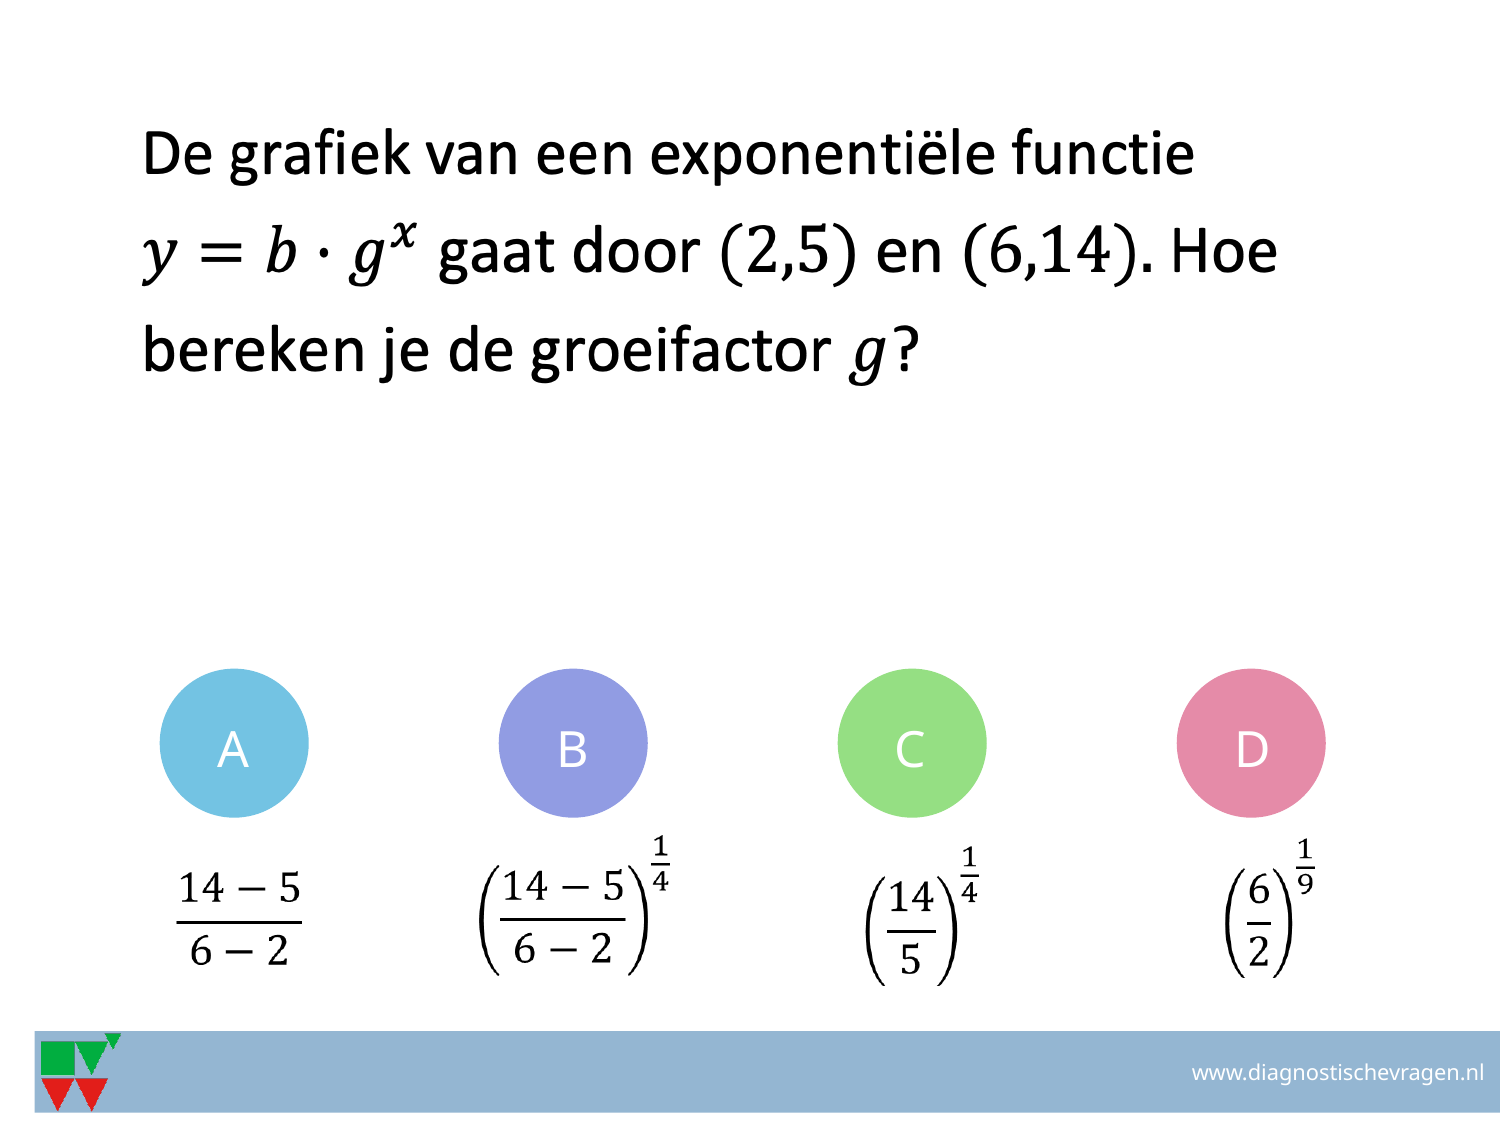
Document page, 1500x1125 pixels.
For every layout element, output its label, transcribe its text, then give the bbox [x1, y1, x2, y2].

text_box [824, 825, 1027, 986]
text_box www.diagnostischevragen.nl [1119, 1051, 1500, 1093]
title [99, 92, 1401, 570]
picture [34, 1026, 123, 1113]
text_box [126, 1031, 1500, 1113]
text_box [1166, 817, 1381, 978]
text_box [1176, 668, 1326, 818]
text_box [837, 668, 987, 818]
text_box [137, 825, 330, 1008]
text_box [159, 668, 309, 818]
text_box [173, 841, 318, 978]
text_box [498, 668, 648, 818]
text_box [478, 813, 681, 976]
